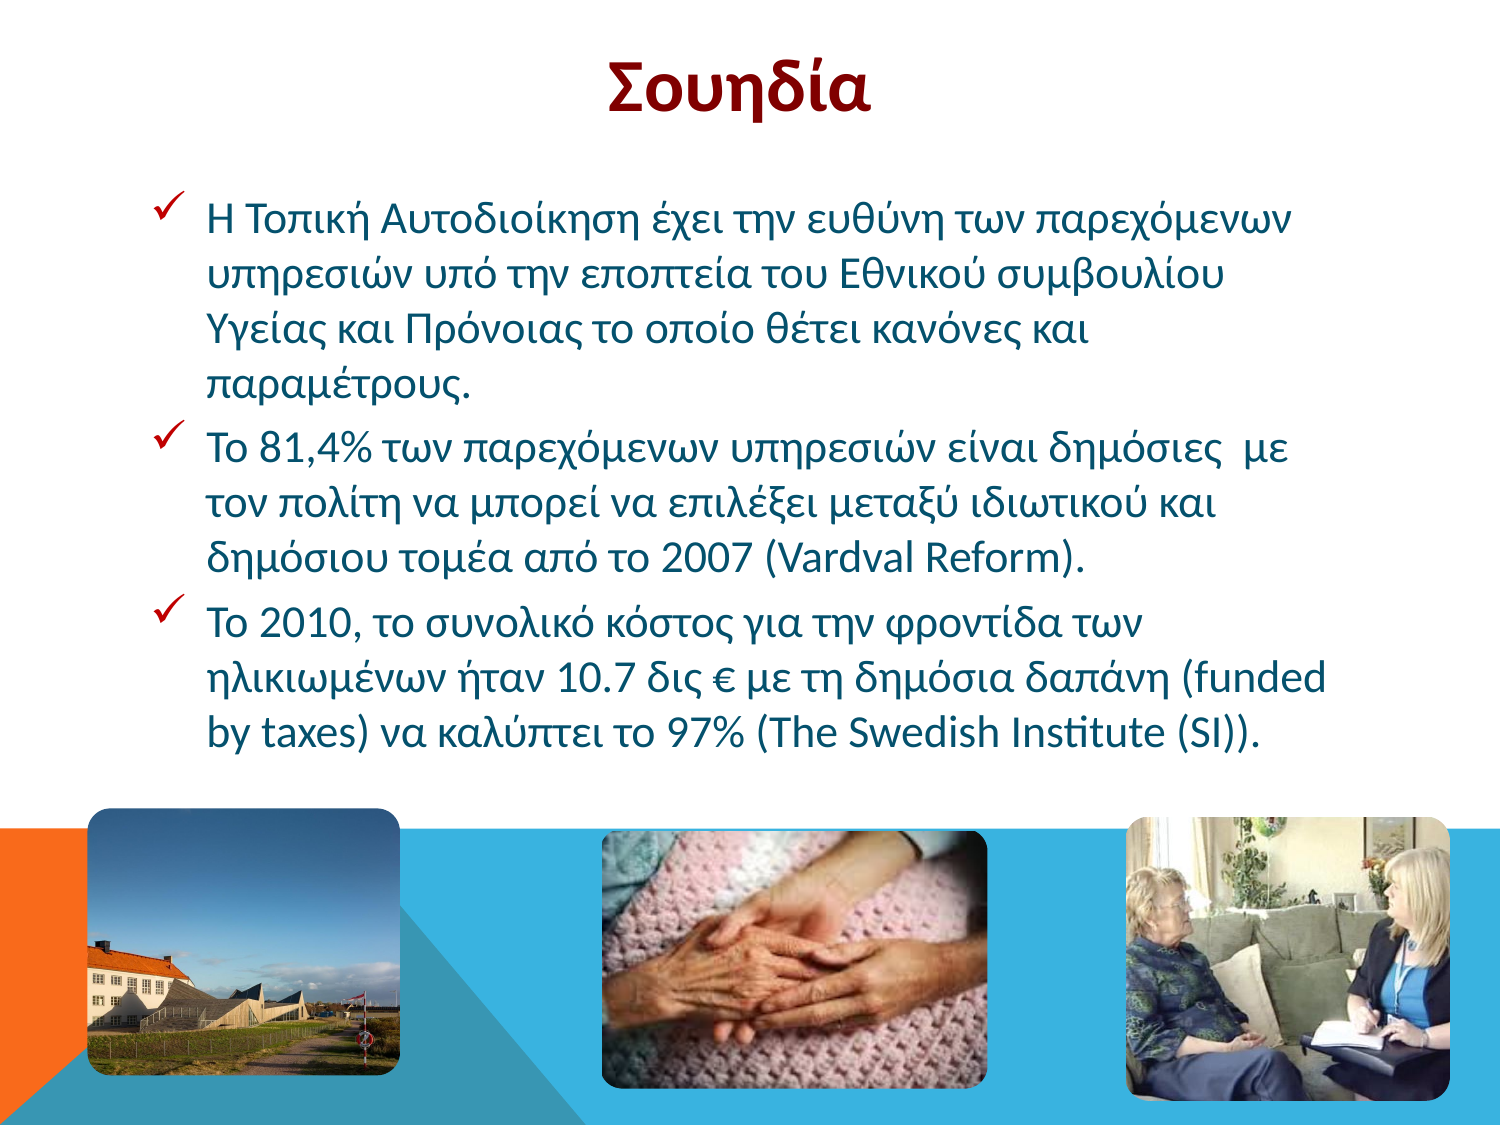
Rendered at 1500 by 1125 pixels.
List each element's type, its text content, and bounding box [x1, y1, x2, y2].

picture [87, 808, 401, 1076]
list Η Τοπική Αυτοδιοίκηση έχει την ευθύνη των παρεχόμενων υπηρεσιών υπό την εποπτεία του Εθνικού συμβουλίου Υγείας και Πρόνοιας το οποίο θέτει κανόνες και παραμέτρους. Το 81,4% των παρεχόμενων υπηρεσιών είναι δημόσιες με τον πολίτη να μπορεί να επιλέξει μεταξύ ιδιωτικού και δημόσιου τομέα από το 2007 (Vardval Reform). To 2010, το συνολικό κόστος για την φροντίδα των ηλικιωμένων ήταν 10.7 δις € με τη δημόσια δαπάνη (funded by taxes) να καλύπτει το 97% (The Swedish Institute (SI)). [135, 180, 1369, 768]
picture [599, 828, 988, 1089]
title Σουηδία [112, 12, 1369, 150]
picture [1124, 816, 1451, 1102]
